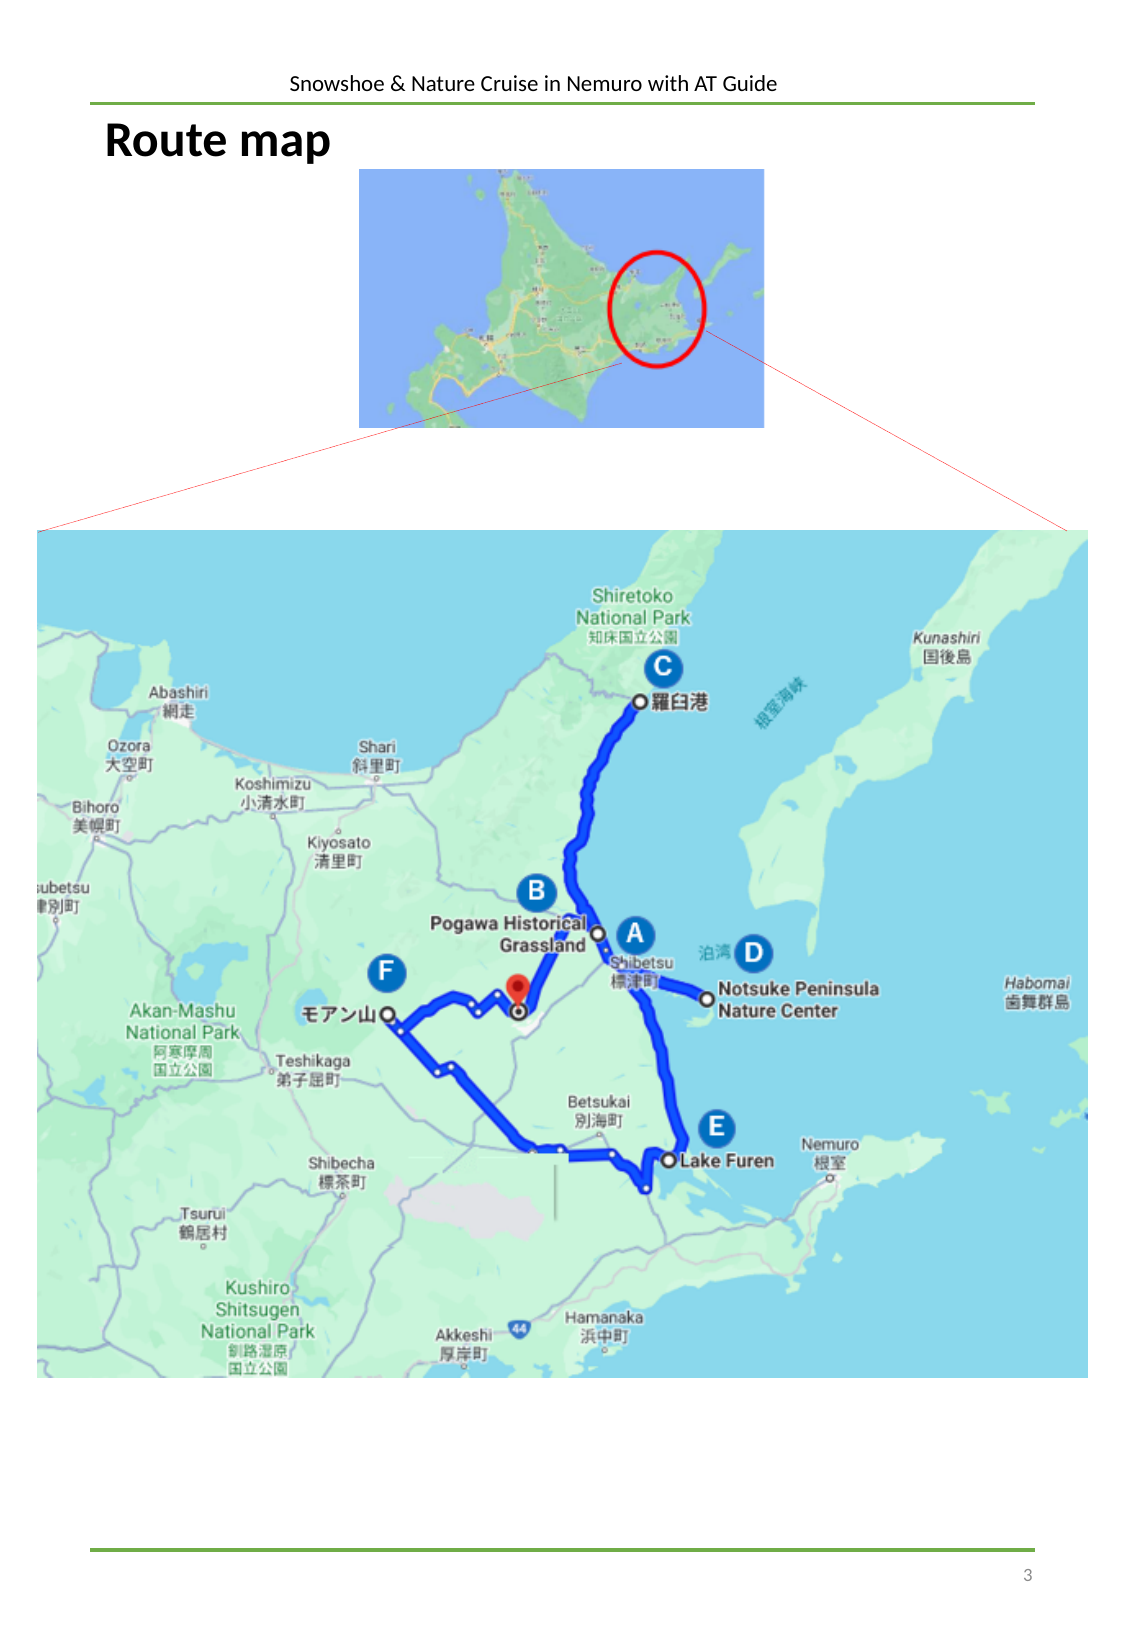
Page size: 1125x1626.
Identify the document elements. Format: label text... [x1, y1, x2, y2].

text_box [37, 363, 622, 533]
picture [359, 169, 766, 428]
text_box Snowshoe & Nature Cruise in Nemuro with AT Guide [32, 61, 1037, 131]
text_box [706, 330, 1067, 531]
picture [37, 530, 1088, 1378]
text_box Route map [89, 131, 1036, 164]
